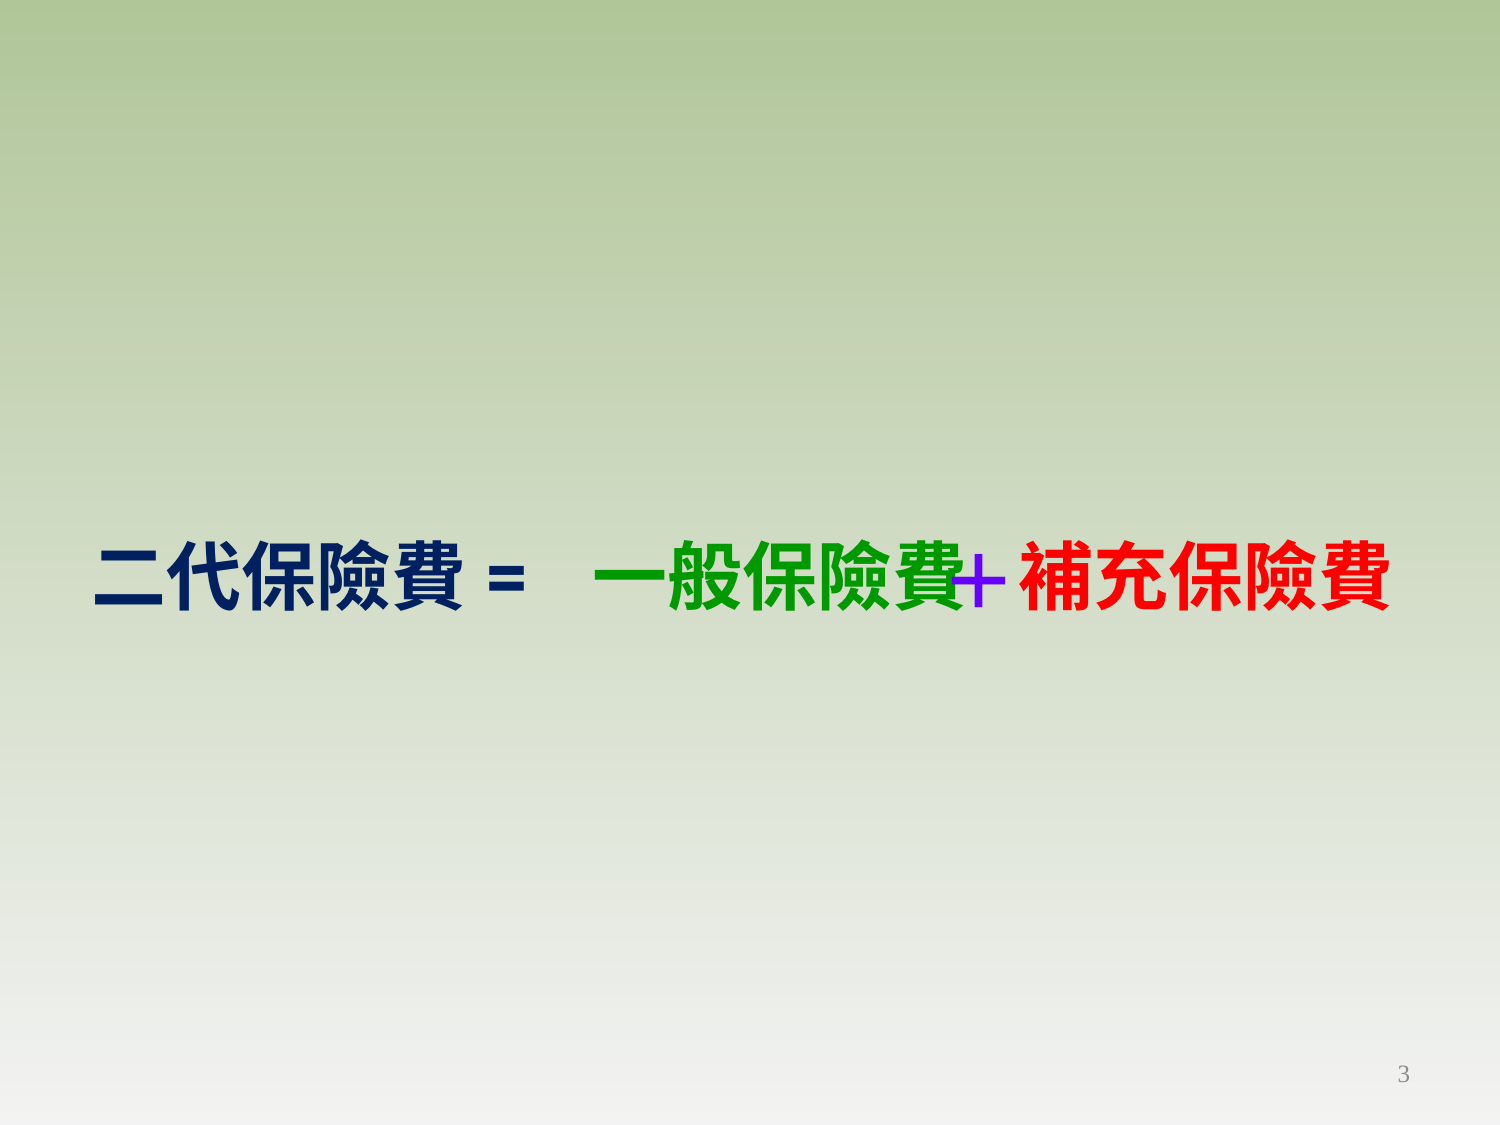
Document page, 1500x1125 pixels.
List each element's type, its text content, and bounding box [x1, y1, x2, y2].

slide_number 3 [1074, 1042, 1425, 1103]
text_box 二代保險費= 一般保險費 補充保險費 [76, 456, 1447, 693]
text_box ＋ [927, 527, 1034, 632]
text_box [76, 503, 1411, 646]
